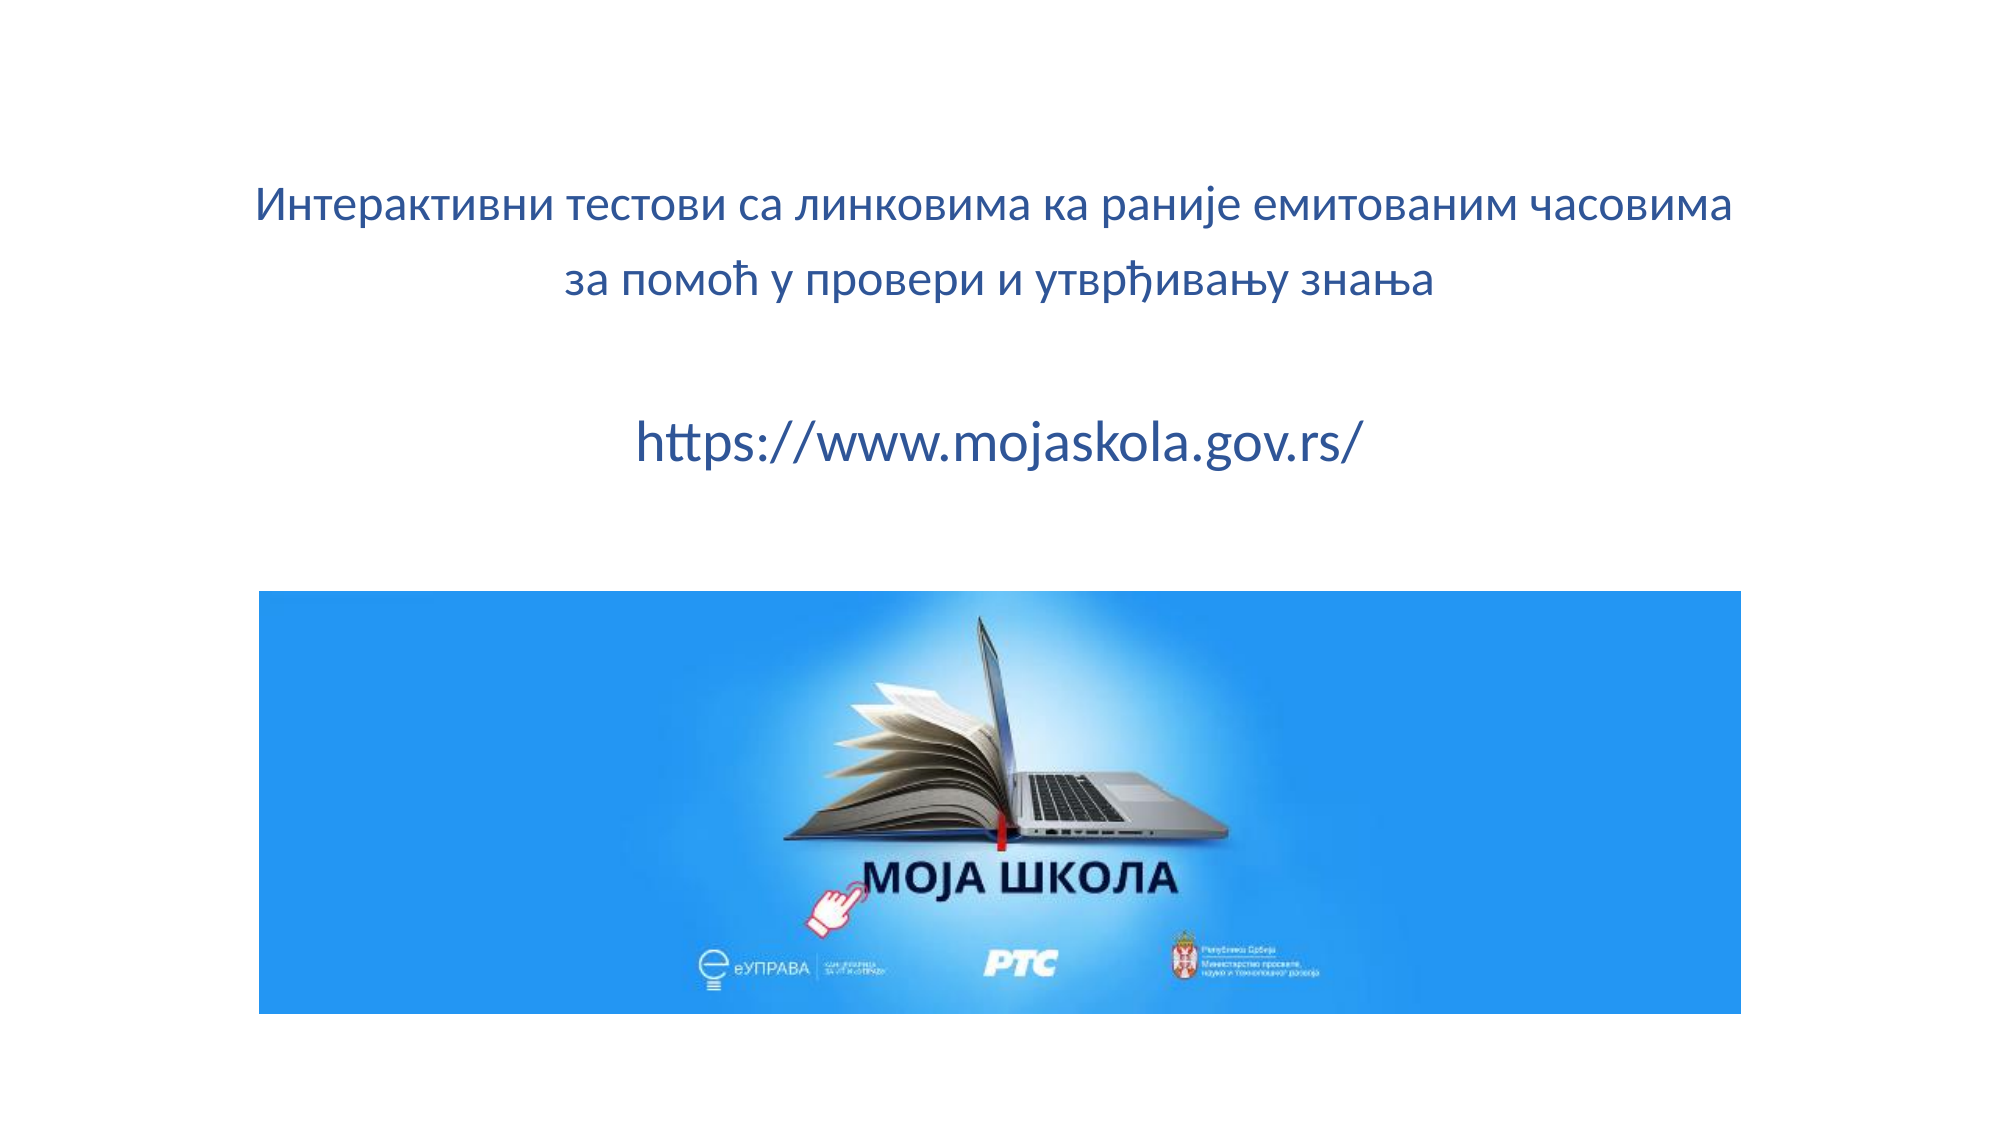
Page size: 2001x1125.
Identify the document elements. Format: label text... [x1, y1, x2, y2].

list Интерактивни тестови са линковима ка раније емитованим часовима за помоћ у провери и утврђивању знања https://www.mojaskola.gov.rs/ [137, 89, 1863, 1014]
picture [259, 591, 1741, 1014]
